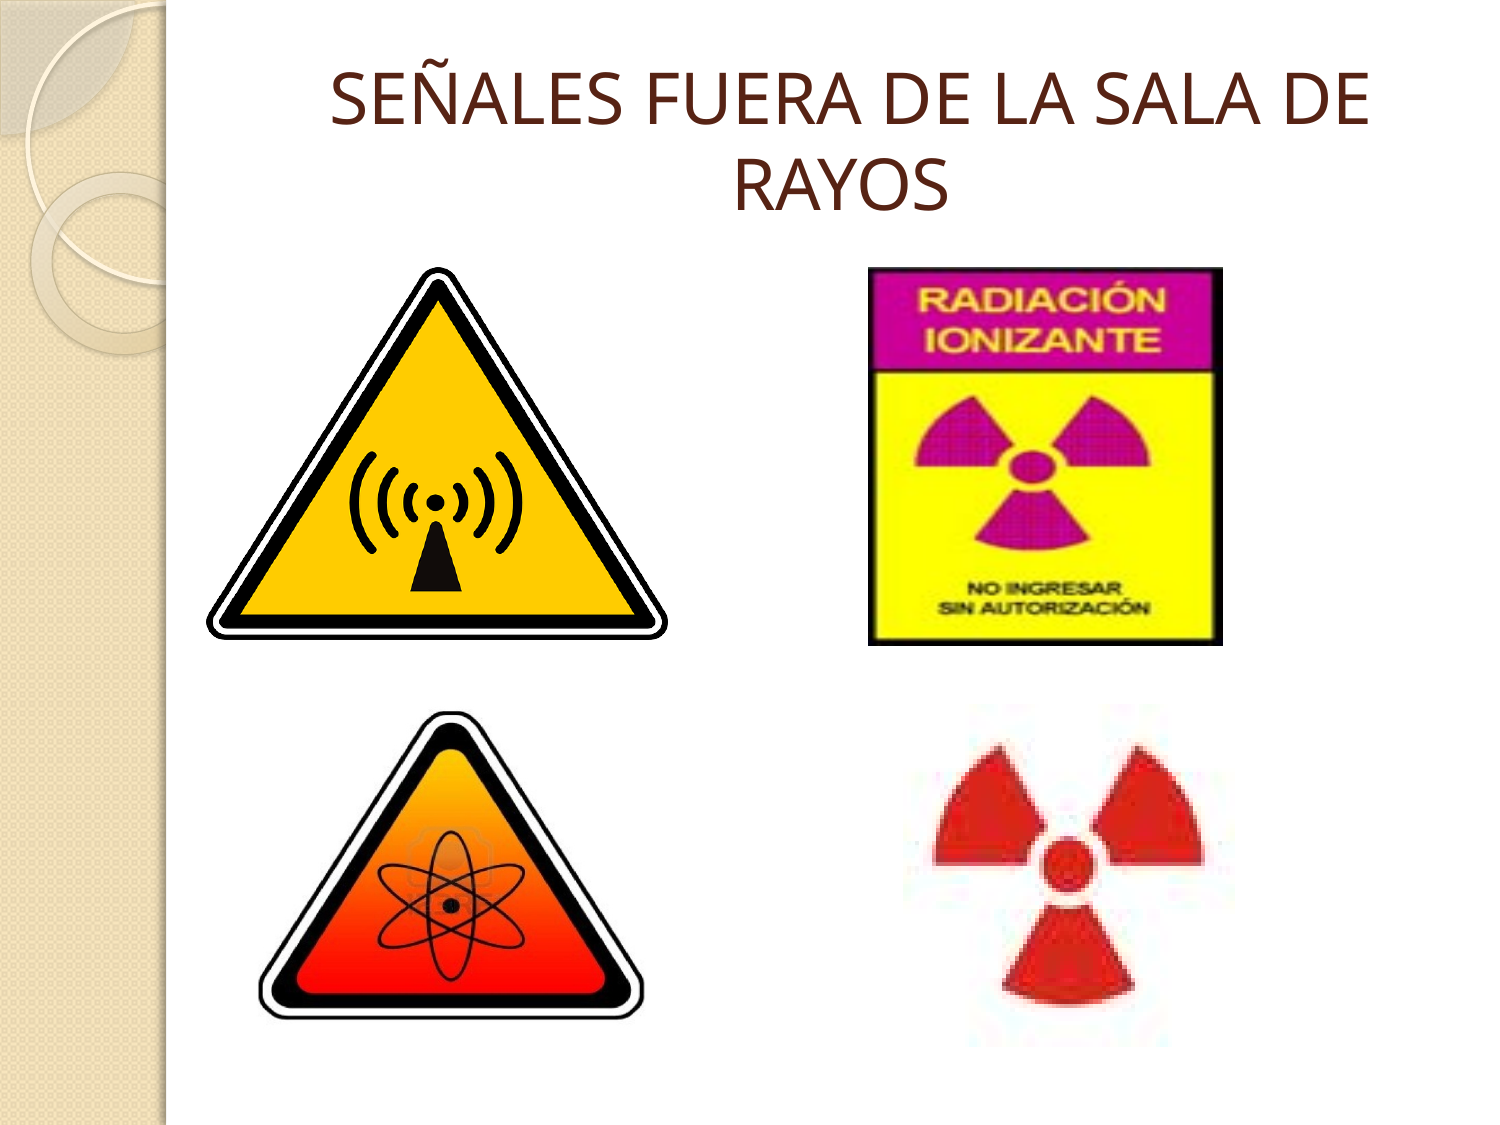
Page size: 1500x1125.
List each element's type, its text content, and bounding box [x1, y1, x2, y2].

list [206, 266, 668, 640]
picture [903, 703, 1235, 1048]
picture [229, 668, 680, 1073]
title SEÑALES FUERA DE LA SALA DE RAYOS [235, 45, 1466, 233]
picture [867, 266, 1223, 646]
